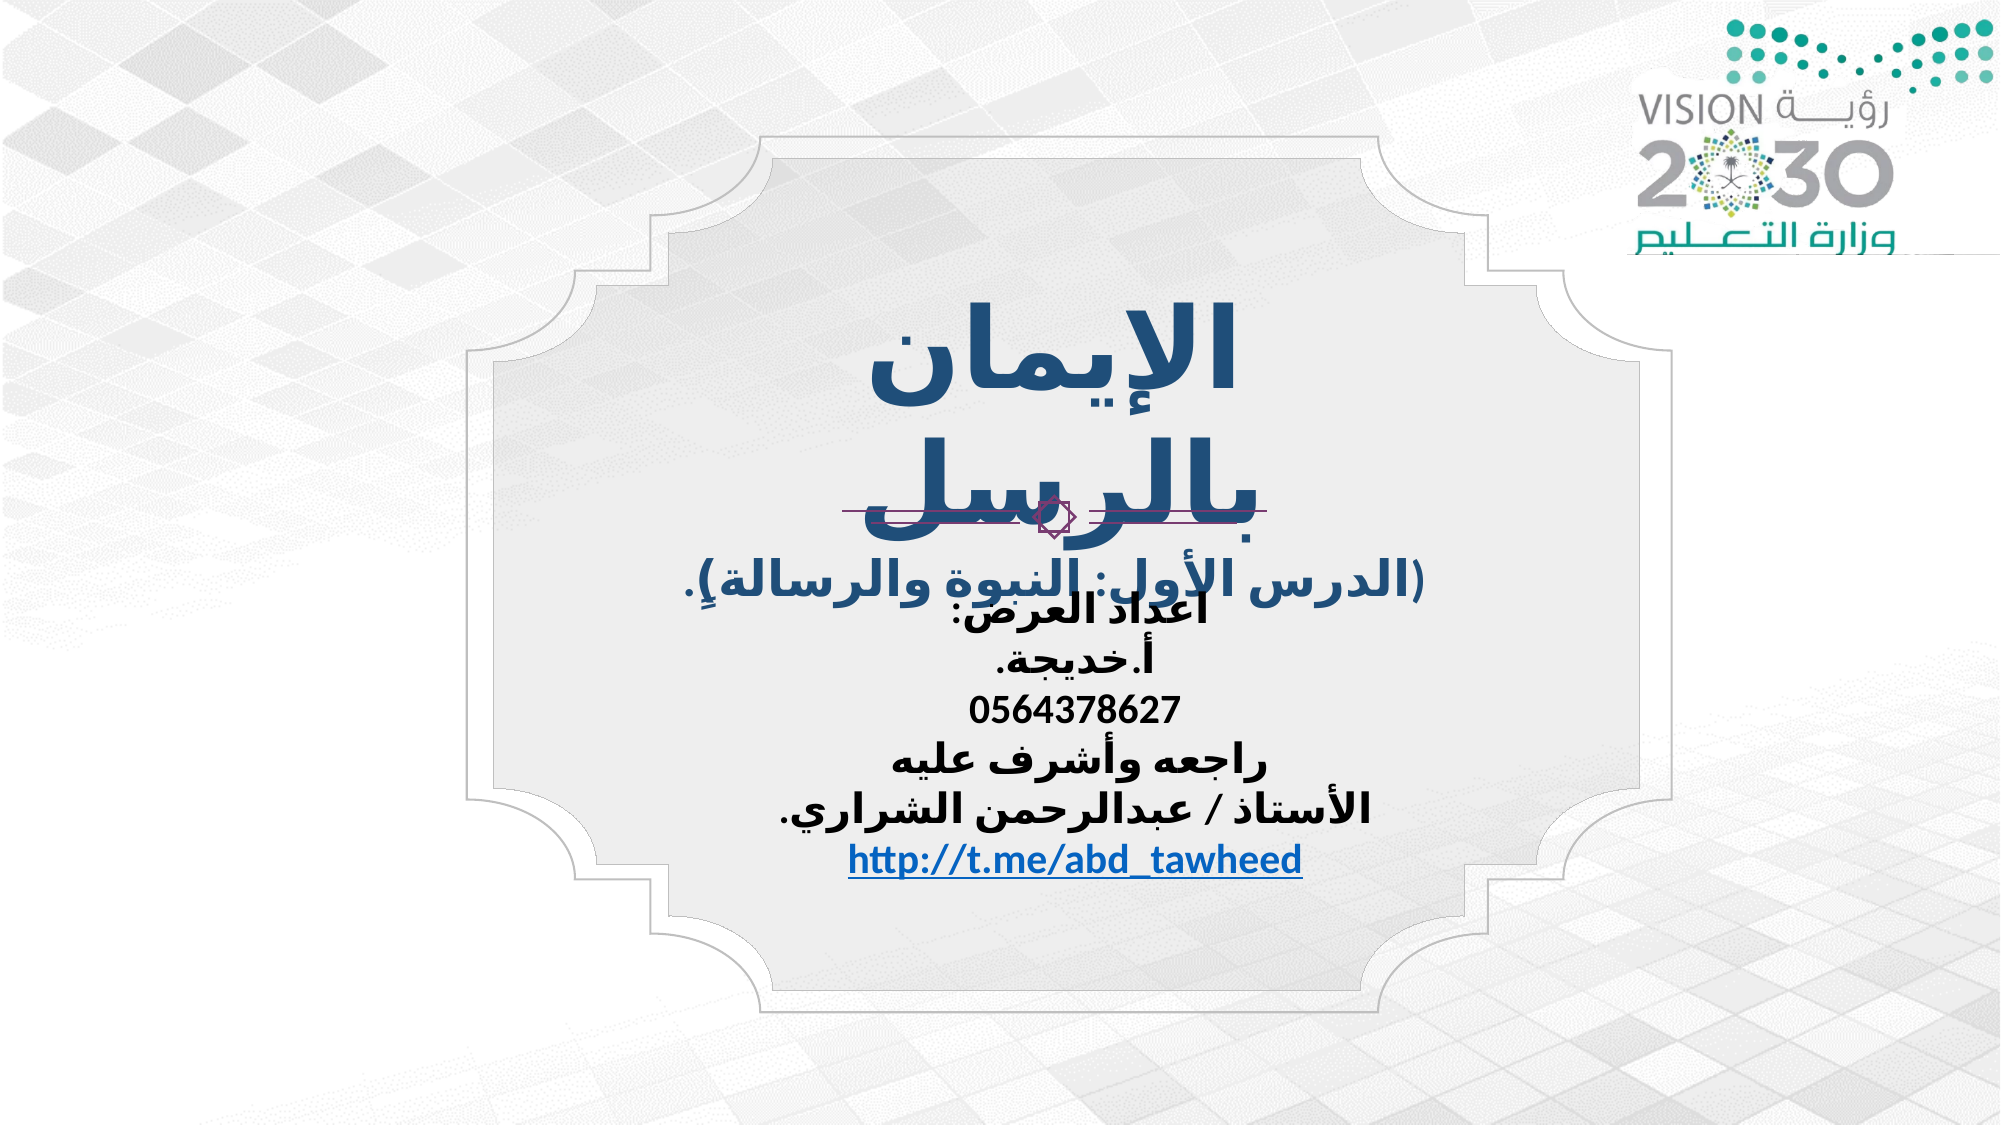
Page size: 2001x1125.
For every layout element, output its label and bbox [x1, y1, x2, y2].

text_box [466, 136, 1672, 1013]
text_box [841, 502, 1268, 532]
picture [0, 0, 2001, 1125]
